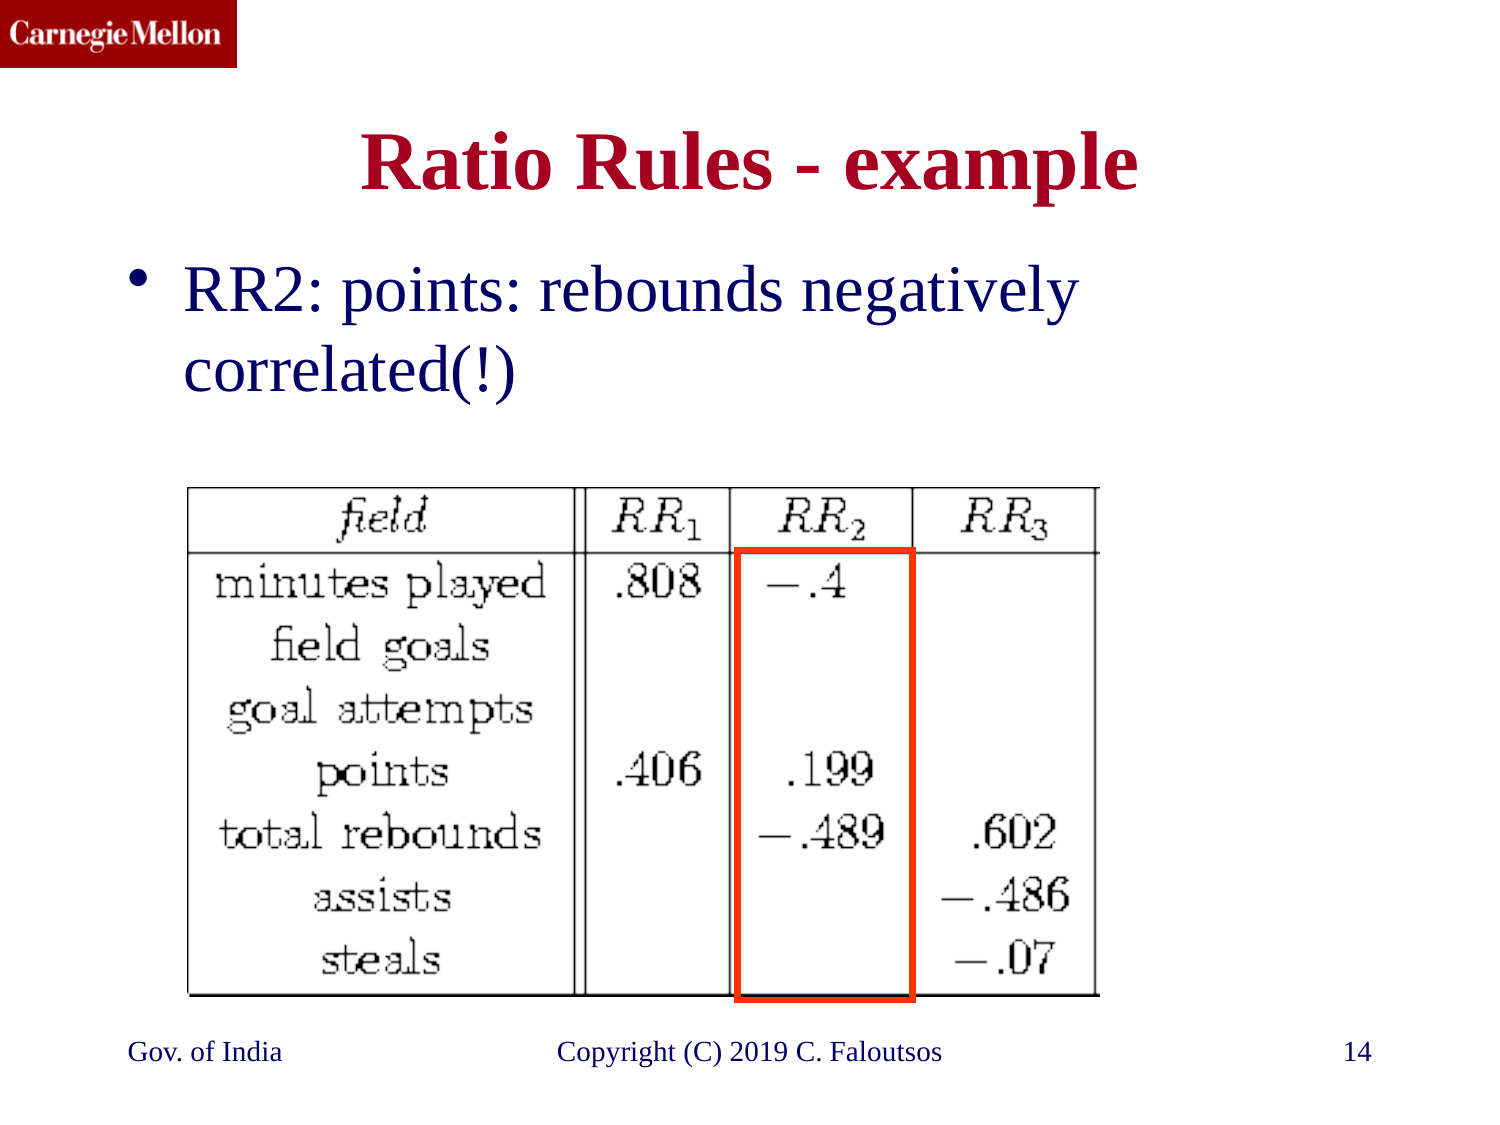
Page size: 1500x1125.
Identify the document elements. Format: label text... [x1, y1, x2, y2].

footer Copyright (C) 2019 C. Faloutsos [512, 1024, 988, 1101]
list RR2: points: rebounds negatively correlated(!) [112, 237, 1388, 1001]
slide_number 14 [1074, 1024, 1388, 1101]
picture [0, 0, 237, 68]
slide_number Gov. of India [112, 1024, 426, 1101]
title Ratio Rules - example [112, 99, 1388, 213]
picture [187, 487, 1100, 997]
